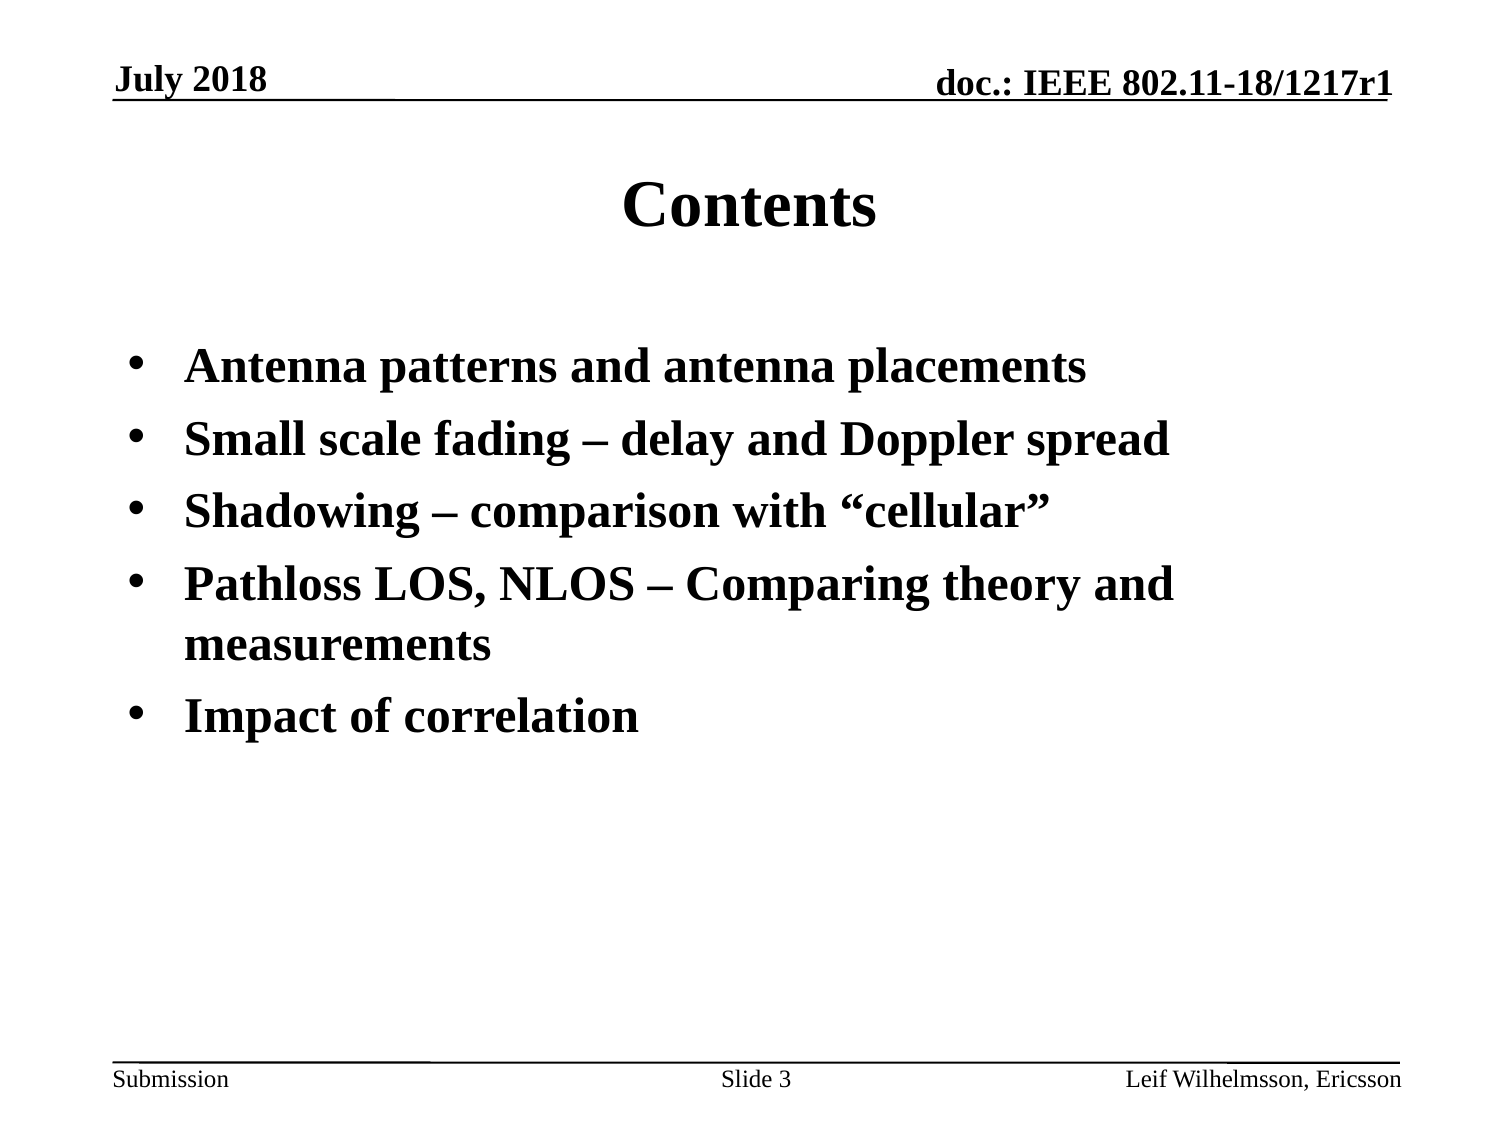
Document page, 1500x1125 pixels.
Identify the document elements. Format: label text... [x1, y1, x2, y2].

slide_number Slide 3 [712, 1061, 800, 1123]
list Antenna patterns and antenna placements Small scale fading – delay and Doppler spread Shadowing – comparison with “cellular” Pathloss LOS, NLOS – Comparing theory and measurements Impact of correlation [112, 324, 1388, 1000]
footer Leif Wilhelmsson, Ericsson [879, 1061, 1403, 1093]
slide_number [114, 54, 423, 100]
title Contents [112, 112, 1388, 288]
